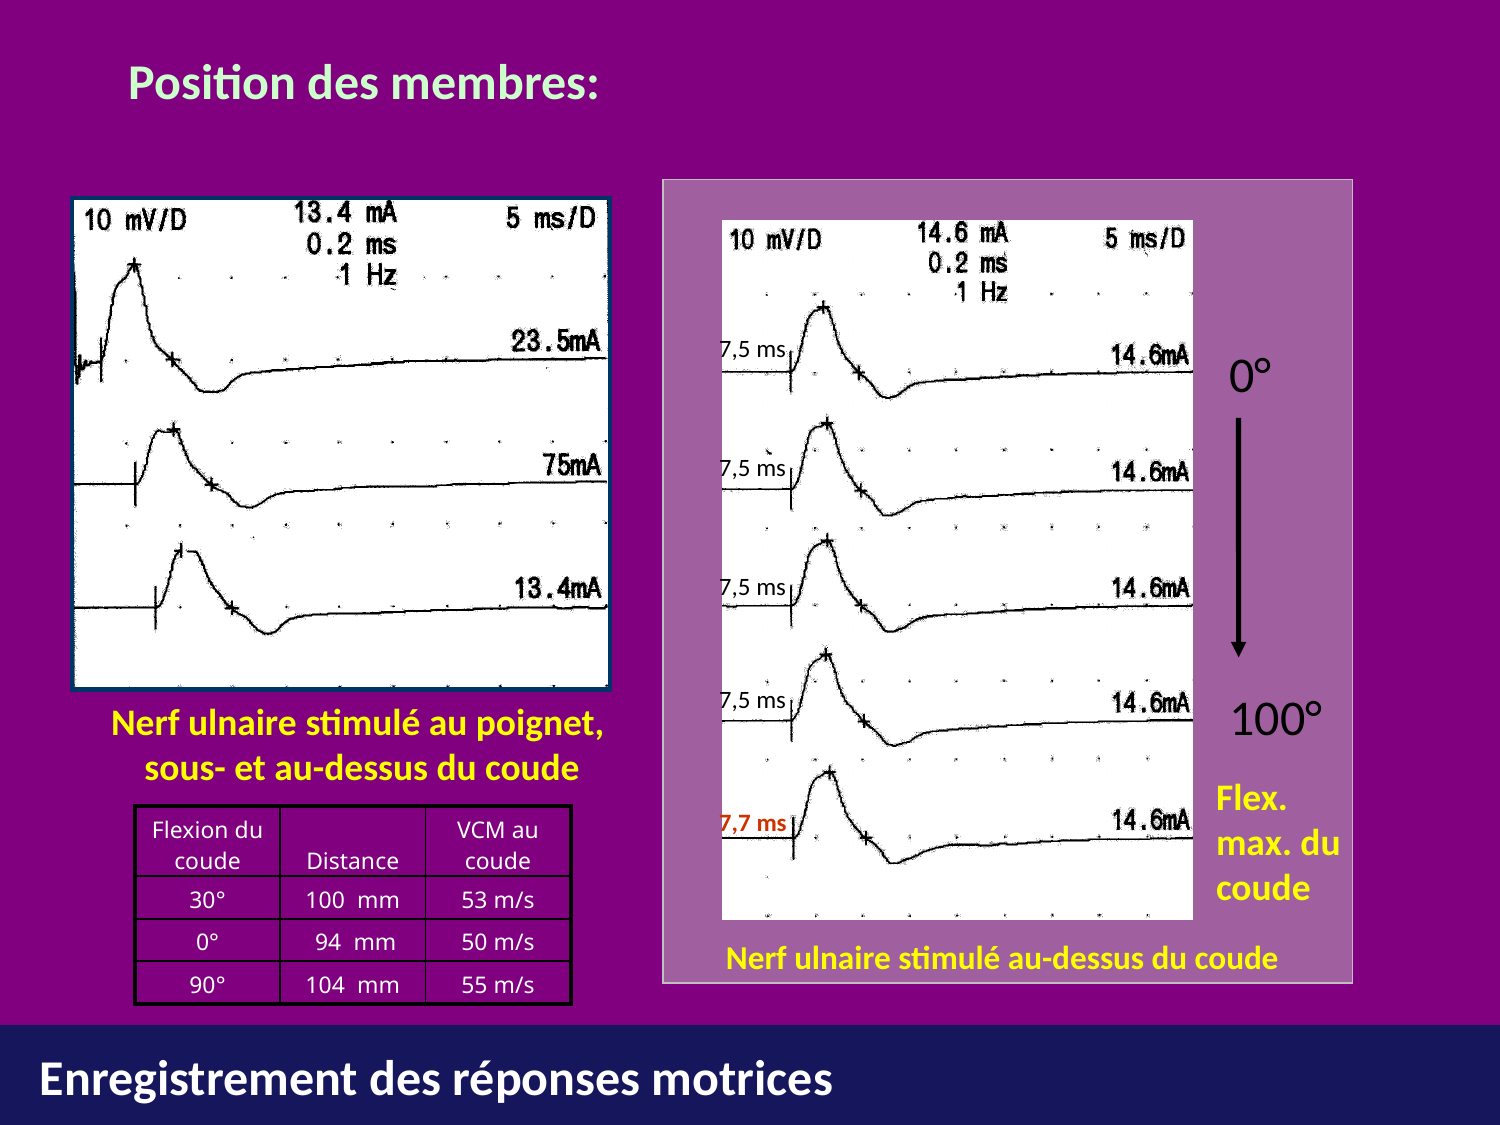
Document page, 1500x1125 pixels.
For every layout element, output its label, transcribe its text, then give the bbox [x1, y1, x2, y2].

table_cell 90° [137, 962, 279, 1002]
picture [73, 199, 609, 688]
text_box Enregistrement des réponses motrices [24, 1037, 1184, 1113]
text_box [662, 179, 1361, 985]
table_cell 50 m/s [426, 920, 569, 960]
table_cell 104 mm [281, 962, 425, 1002]
text_box [0, 0, 1500, 1025]
table_header Flexion du coude [137, 808, 279, 875]
text_box Nerf ulnaire stimulé au poignet, sous- et au-dessus du coude [96, 690, 629, 796]
text_box Position des membres: [40, 0, 1457, 190]
table_cell 53 m/s [426, 877, 569, 918]
table_cell 30° [137, 877, 279, 918]
table_cell 94 mm [281, 920, 425, 960]
table_header VCM au coude [426, 808, 569, 875]
table_cell 55 m/s [426, 962, 569, 1002]
table_cell 0° [137, 920, 279, 960]
table_header Distance [281, 808, 425, 875]
table_cell 100 mm [281, 877, 425, 918]
